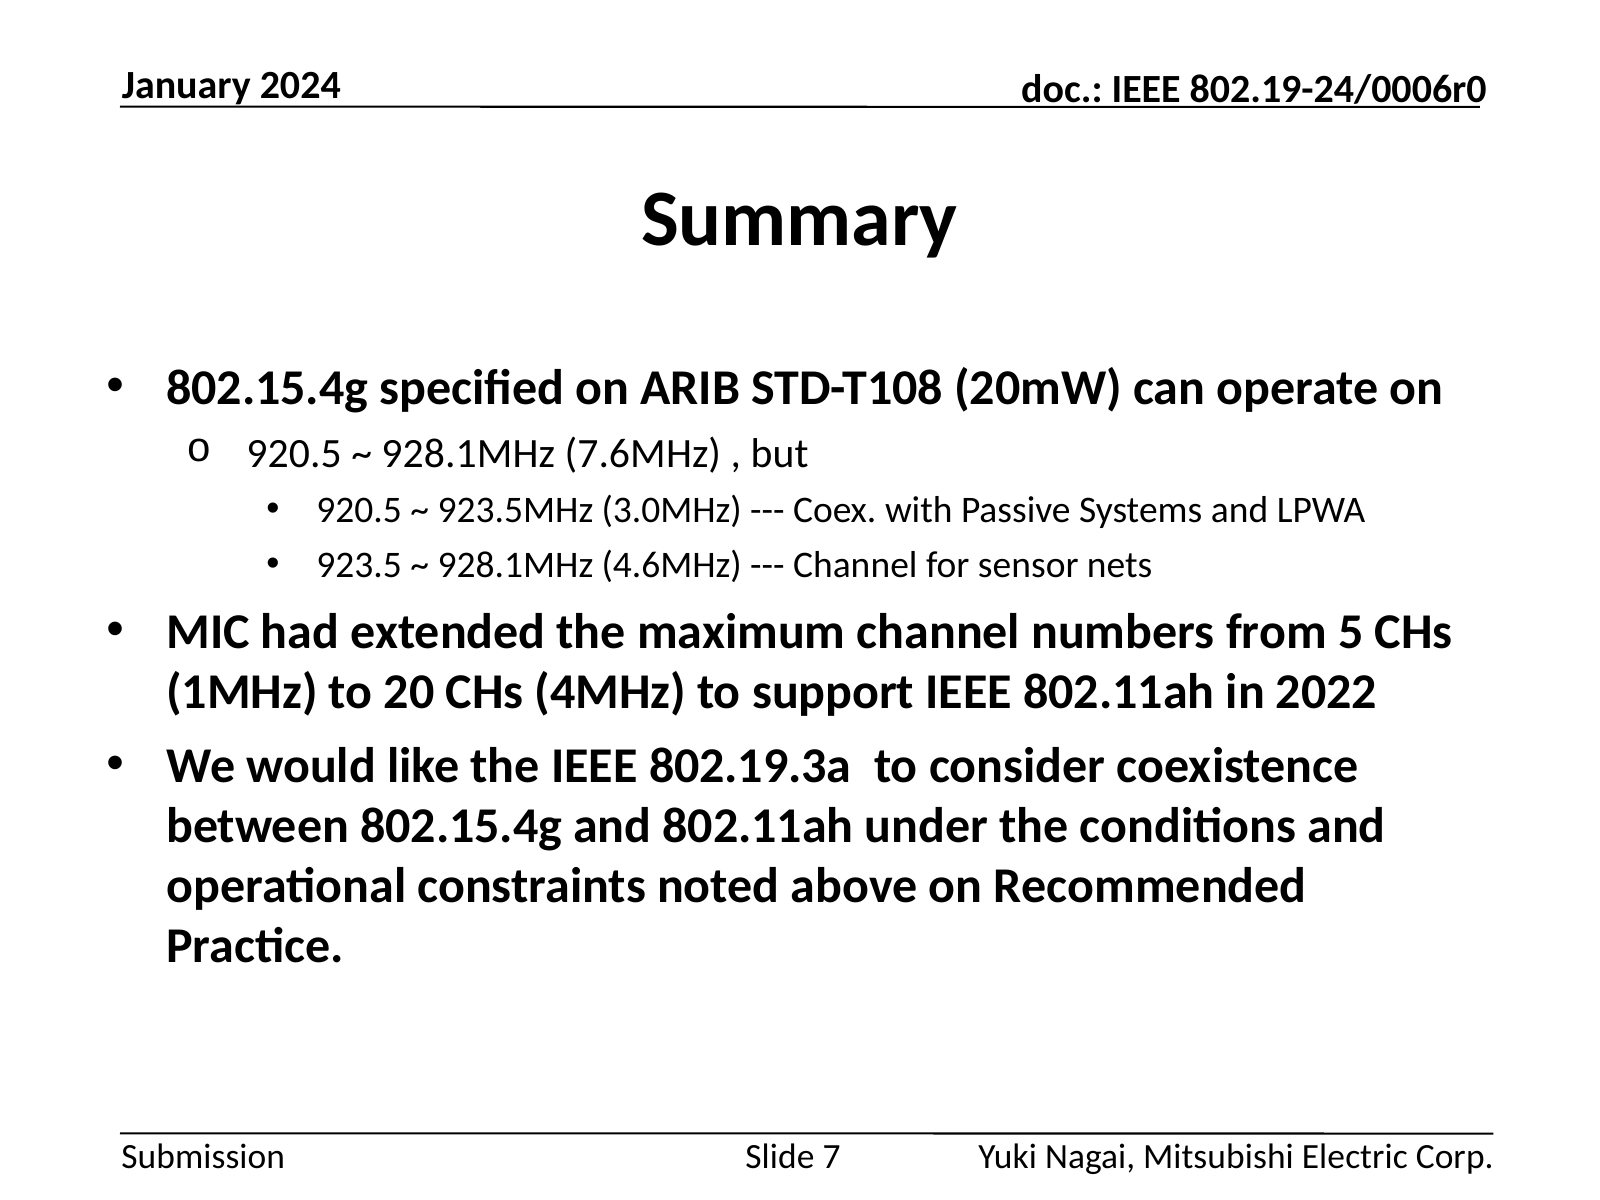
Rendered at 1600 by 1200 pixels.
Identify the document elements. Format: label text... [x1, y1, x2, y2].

list 802.15.4g specified on ARIB STD-T108 (20mW) can operate on 920.5 ~ 928.1MHz (7.6MHz) , but 920.5 ~ 923.5MHz (3.0MHz) --- Coex. with Passive Systems and LPWA 923.5 ~ 928.1MHz (4.6MHz) --- Channel for sensor nets MIC had extended the maximum channel numbers from 5 CHs (1MHz) to 20 CHs (4MHz) to support IEEE 802.11ah in 2022 We would like the IEEE 802.19.3a to consider coexistence between 802.15.4g and 802.11ah under the conditions and operational constraints noted above on Recommended Practice. [90, 346, 1509, 1067]
slide_number Slide 7 [733, 1132, 854, 1197]
footer Yuki Nagai, Mitsubishi Electric Corp. [962, 1132, 1495, 1165]
title Summary [119, 119, 1480, 307]
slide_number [121, 58, 526, 107]
